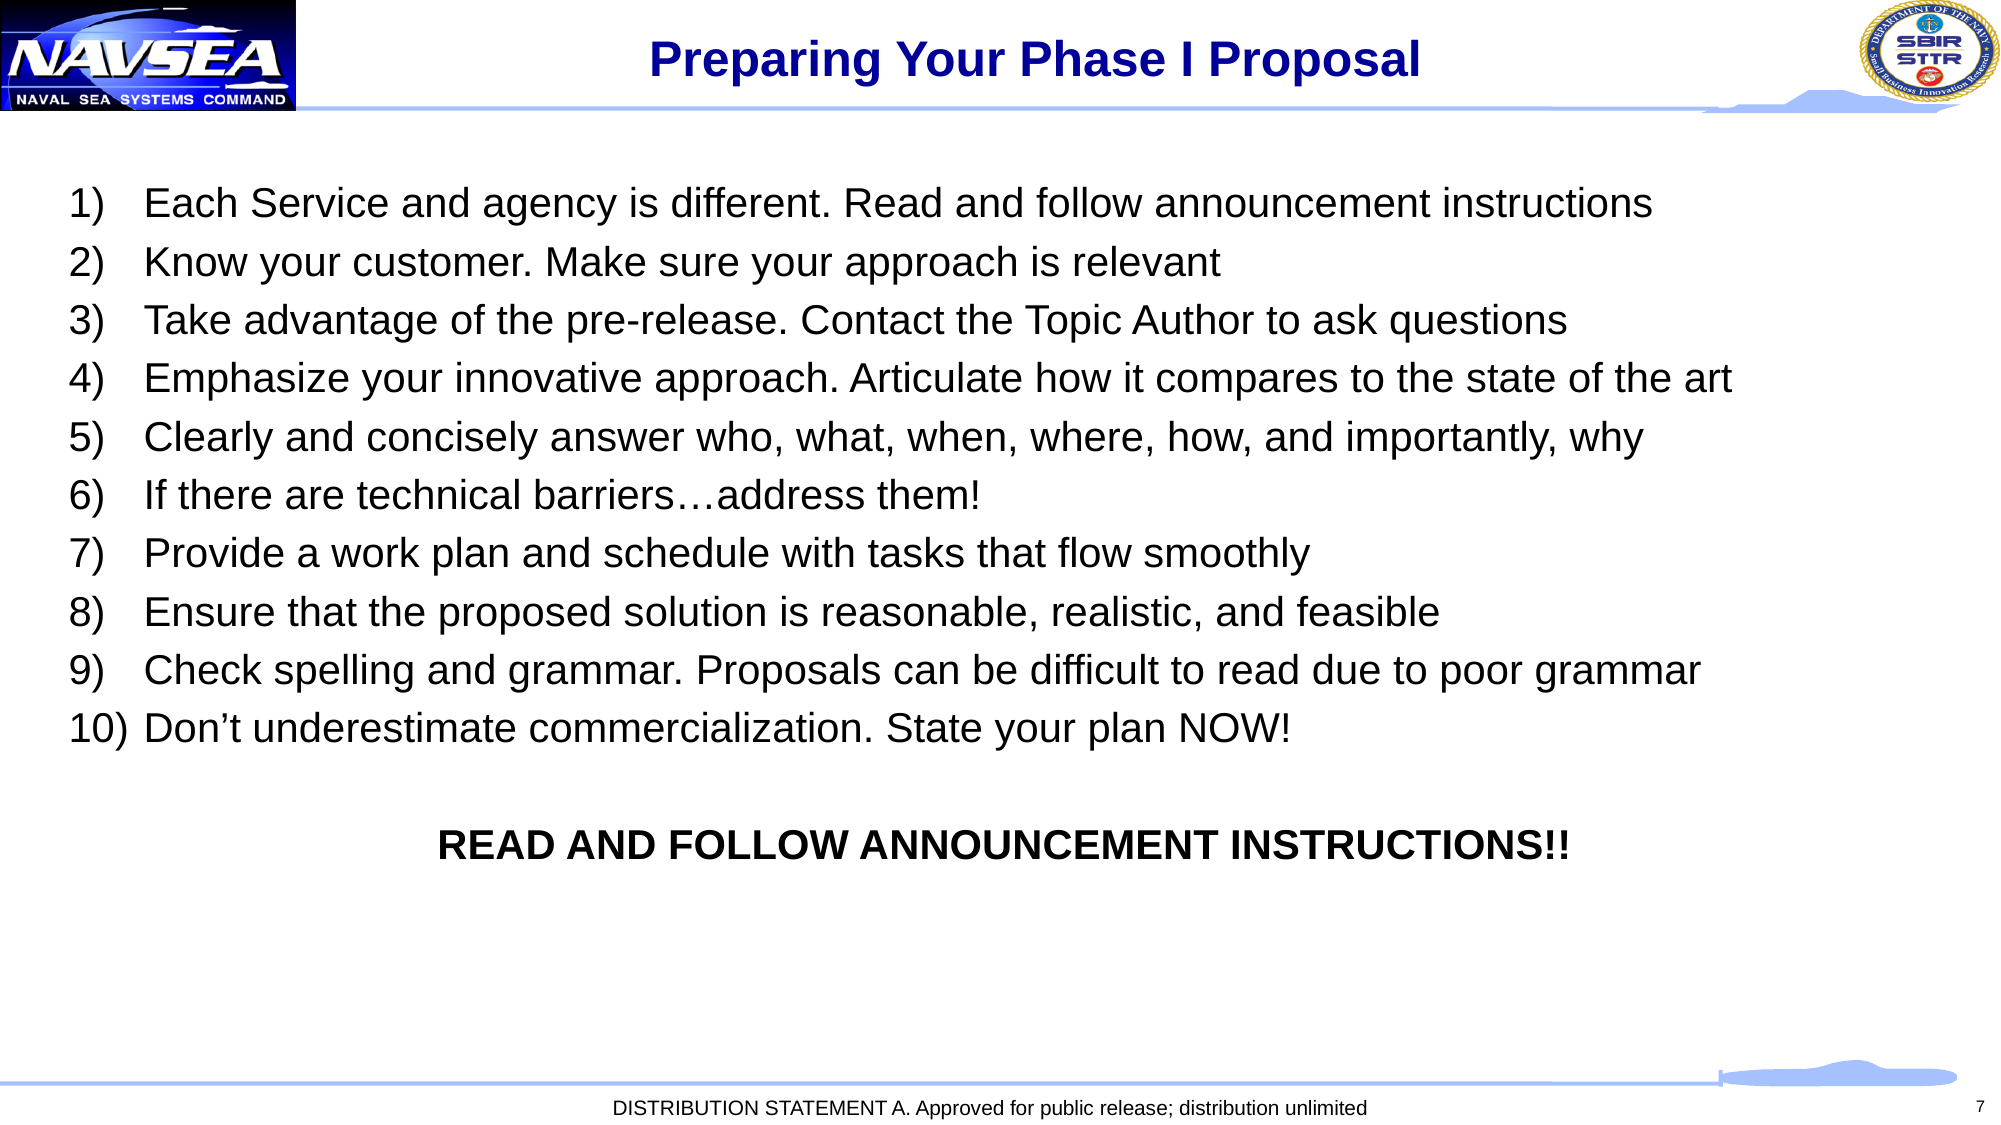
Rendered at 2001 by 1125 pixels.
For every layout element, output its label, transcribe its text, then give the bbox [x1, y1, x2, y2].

text_box DISTRIBUTION STATEMENT A. Approved for public release; distribution unlimited [469, 1086, 1511, 1125]
picture [1834, 0, 2001, 105]
title Preparing Your Phase I Proposal [469, 0, 1616, 113]
slide_number 7 [1912, 1088, 2000, 1125]
list Each Service and agency is different. Read and follow announcement instructions Know your customer. Make sure your approach is relevant Take advantage of the pre-release. Contact the Topic Author to ask questions Emphasize your innovative approach. Articulate how it compares to the state of the art Clearly and concisely answer who, what, when, where, how, and importantly, why If there are technical barriers…address them! Provide a work plan and schedule with tasks that flow smoothly Ensure that the proposed solution is reasonable, realistic, and feasible Check spelling and grammar. Proposals can be difficult to read due to poor grammar Don’t underestimate commercialization. State your plan NOW! READ AND FOLLOW ANNOUNCEMENT INSTRUCTIONS!! [53, 168, 1957, 1054]
picture [0, 0, 296, 111]
